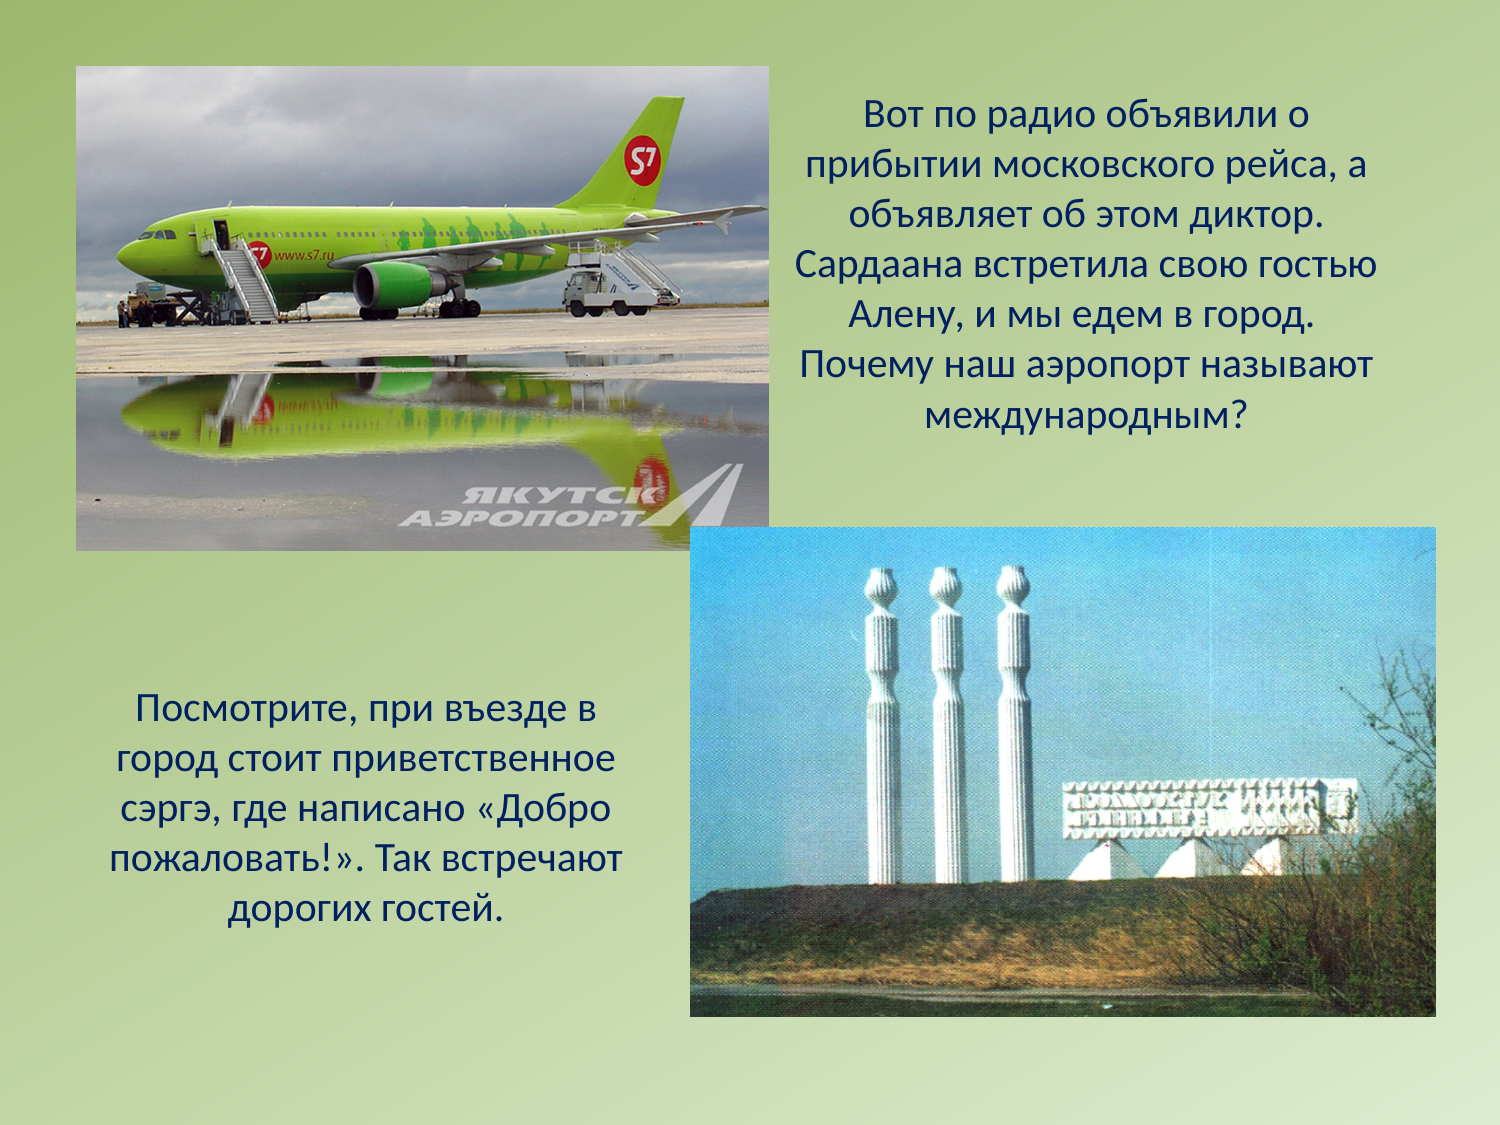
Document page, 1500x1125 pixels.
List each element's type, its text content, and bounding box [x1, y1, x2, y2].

list Посмотрите, при въезде в город стоит приветственное сэргэ, где написано «Добро пожаловать!». Так встречают дорогих гостей. [76, 645, 656, 988]
title Вот по радио объявили о прибытии московского рейса, а объявляет об этом диктор. Сардаана встретила свою гостью Алену, и мы едем в город. Почему наш аэропорт называют международным? [772, 90, 1412, 433]
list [76, 66, 769, 551]
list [690, 526, 1436, 1017]
